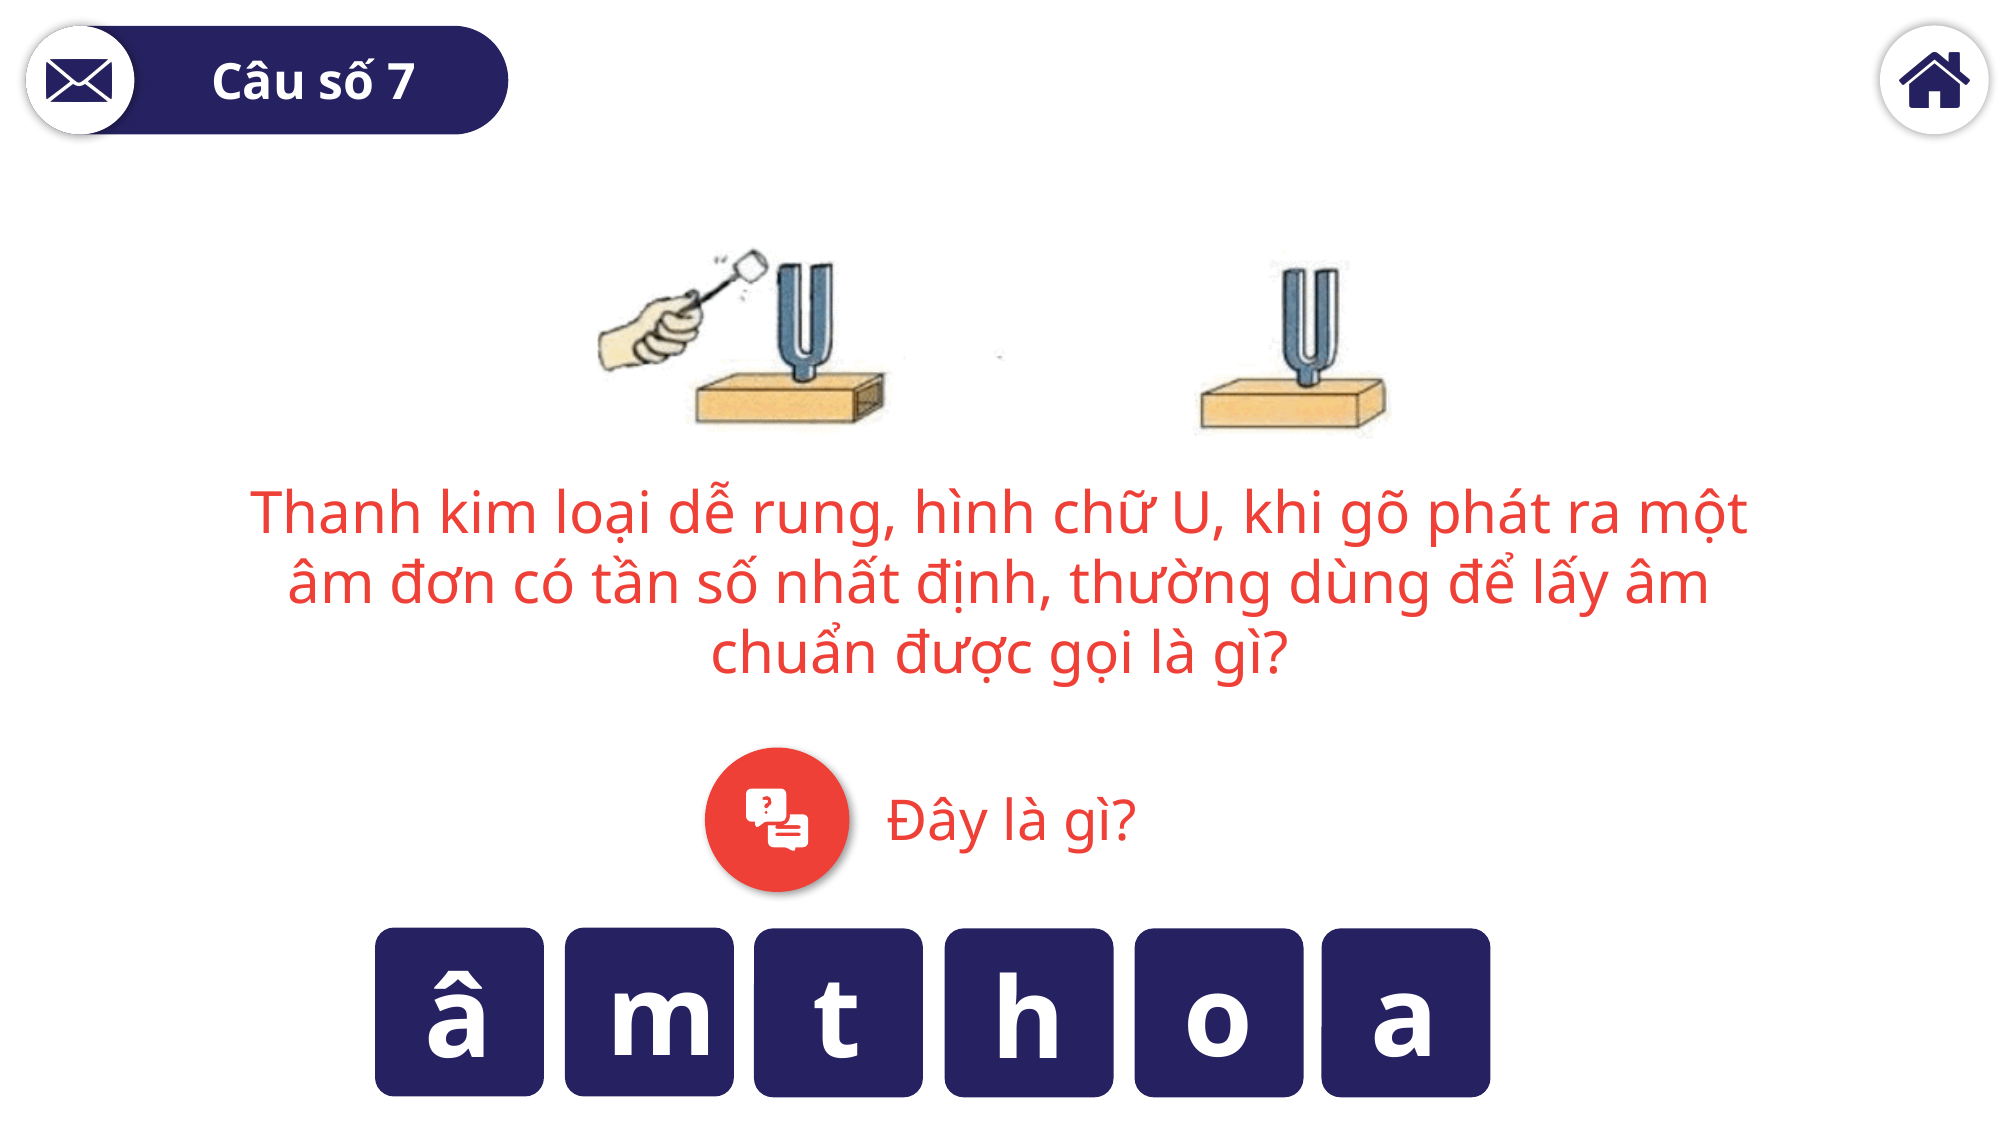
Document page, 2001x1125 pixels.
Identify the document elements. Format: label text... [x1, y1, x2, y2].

text_box Thanh kim loại dễ rung, hình chữ U, khi gõ phát ra một âm đơn có tần số nhất định, thường dùng để lấy âm chuẩn được gọi là gì? [210, 467, 1789, 693]
text_box h [970, 938, 1086, 1088]
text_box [1879, 25, 1989, 135]
picture [46, 59, 112, 102]
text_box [25, 25, 509, 135]
text_box â [401, 937, 516, 1088]
text_box t [780, 937, 895, 1088]
text_box m [591, 935, 706, 1086]
text_box [1133, 927, 1305, 1099]
text_box [190, 185, 1829, 713]
text_box [752, 927, 924, 1099]
text_box a [1347, 936, 1462, 1086]
text_box [373, 926, 545, 1098]
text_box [704, 747, 1201, 892]
text_box [563, 926, 735, 1098]
text_box [1320, 927, 1492, 1099]
text_box [943, 927, 1115, 1099]
text_box o [1160, 936, 1275, 1086]
picture [597, 227, 1424, 439]
